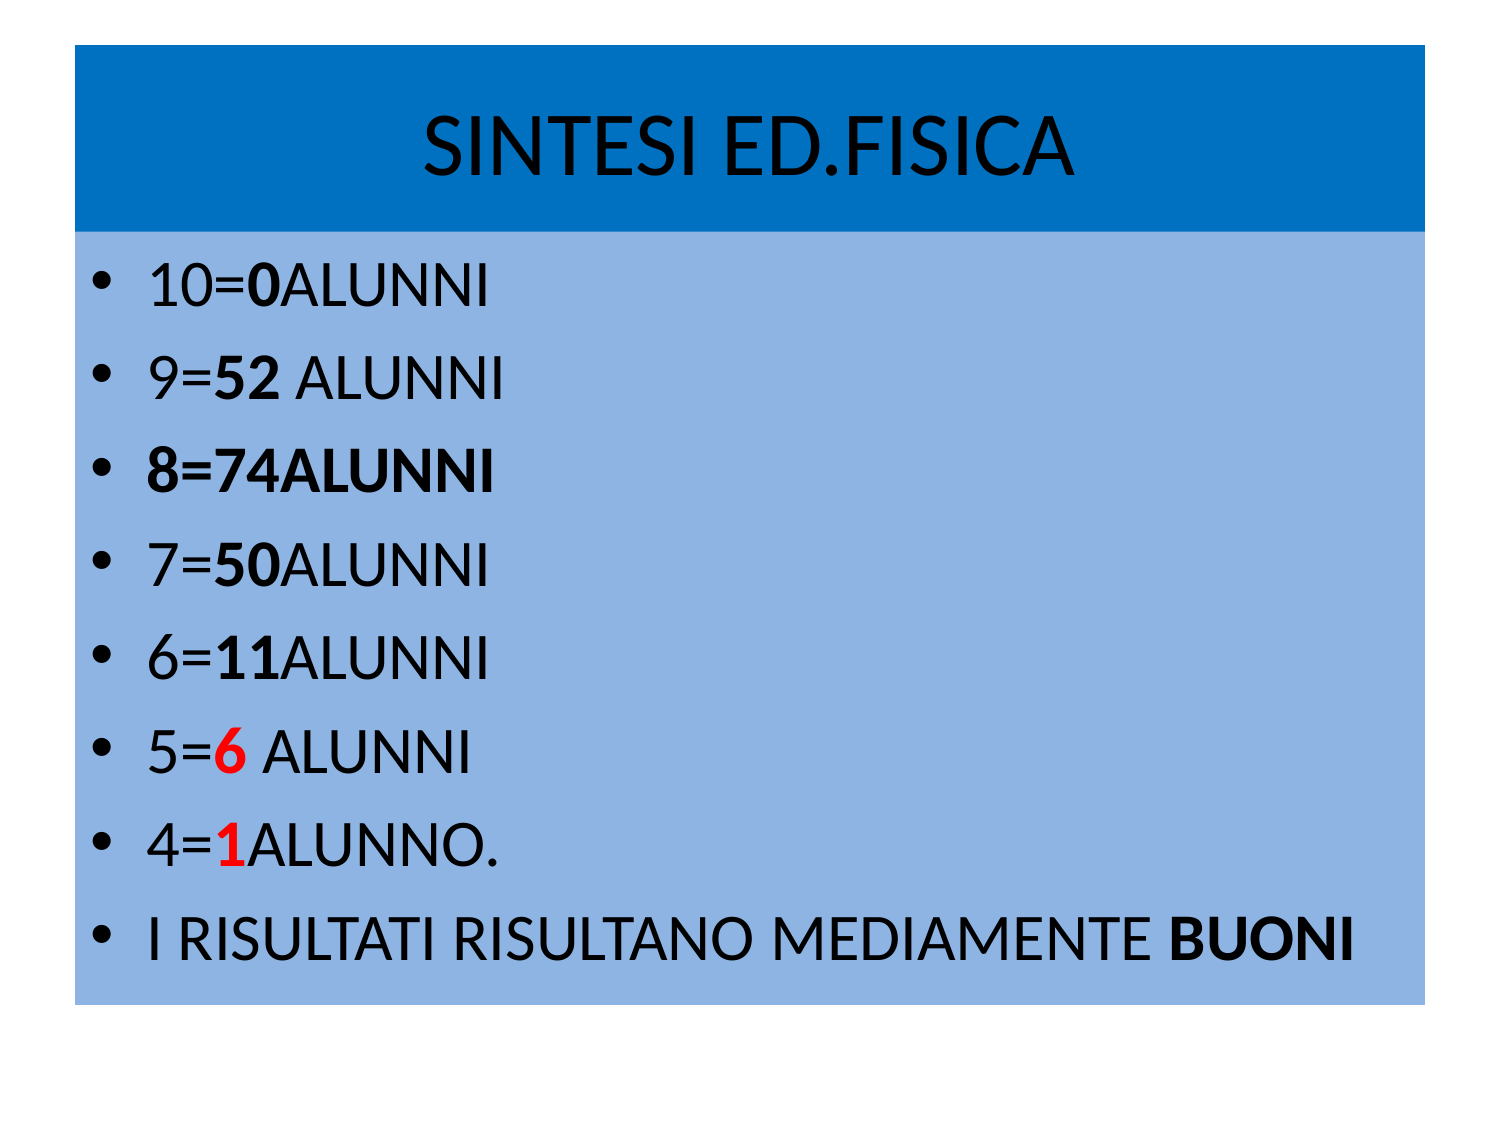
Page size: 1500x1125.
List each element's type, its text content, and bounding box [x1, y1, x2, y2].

list 10=0ALUNNI 9=52 ALUNNI 8=74ALUNNI 7=50ALUNNI 6=11ALUNNI 5=6 ALUNNI 4=1ALUNNO. I RISULTATI RISULTANO MEDIAMENTE BUONI [75, 231, 1425, 1005]
title SINTESI ED.FISICA [75, 45, 1425, 231]
